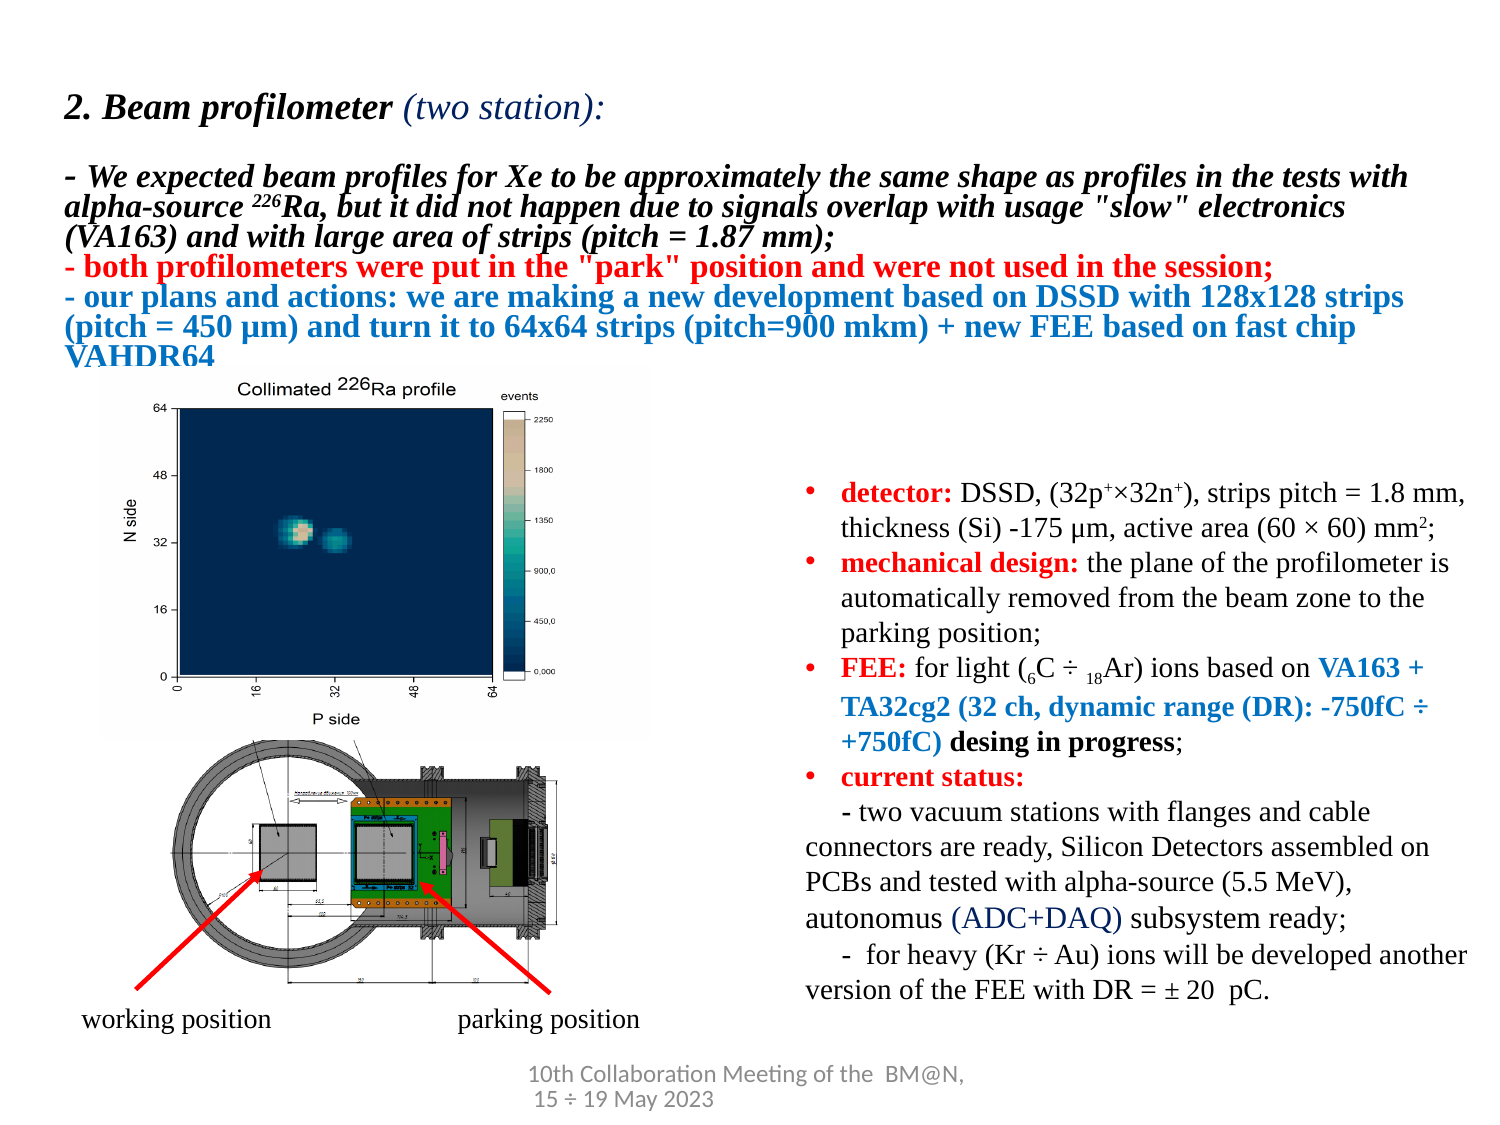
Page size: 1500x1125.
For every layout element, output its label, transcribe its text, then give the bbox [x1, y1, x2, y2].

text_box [418, 881, 551, 994]
footer 10th Collaboration Meeting of the BM@N, 15 ÷ 19 May 2023 [512, 1042, 988, 1103]
picture [355, 822, 414, 884]
text_box parking position [442, 993, 658, 1042]
text_box working position [66, 993, 290, 1042]
text_box detector: DSSD, (32p+×32n+), strips pitch = 1.8 mm, thickness (Si) -175 μm, active area (60 × 60) mm2; mechanical design: the plane of the profilometer is automatically removed from the beam zone to the parking position; FEE: for light (6C ÷ 18Ar) ions based on VA163 + TA32cg2 (32 ch, dynamic range (DR): -750fC ÷ +750fC) desing in progress; current status: - two vacuum stations with flanges and cable connectors are ready, Silicon Detectors assembled on PCBs and tested with alpha-source (5.5 MeV), autonomus (ADC+DAQ) subsystem ready; - for heavy (Kr ÷ Au) ions will be developed another version of the FEE with DR = ± 20 pC. [794, 467, 1483, 1011]
title 2. Beam profilometer (two station): - We expected beam profiles for Xe to be approximately the same shape as profiles in the tests with alpha-source 226Ra, but it did not happen due to signals overlap with usage "slow" electronics (VA163) and with large area of strips (pitch = 1.87 mm); - both profilometers were put in the "park" position and were not used in the session; - our plans and actions: we are making a new development based on DSSD with 128x128 strips (pitch = 450 μm) and turn it to 64x64 strips (pitch=900 mkm) + new FEE based on fast chip VAHDR64 [53, 29, 1447, 437]
picture [100, 366, 652, 990]
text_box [135, 869, 264, 990]
